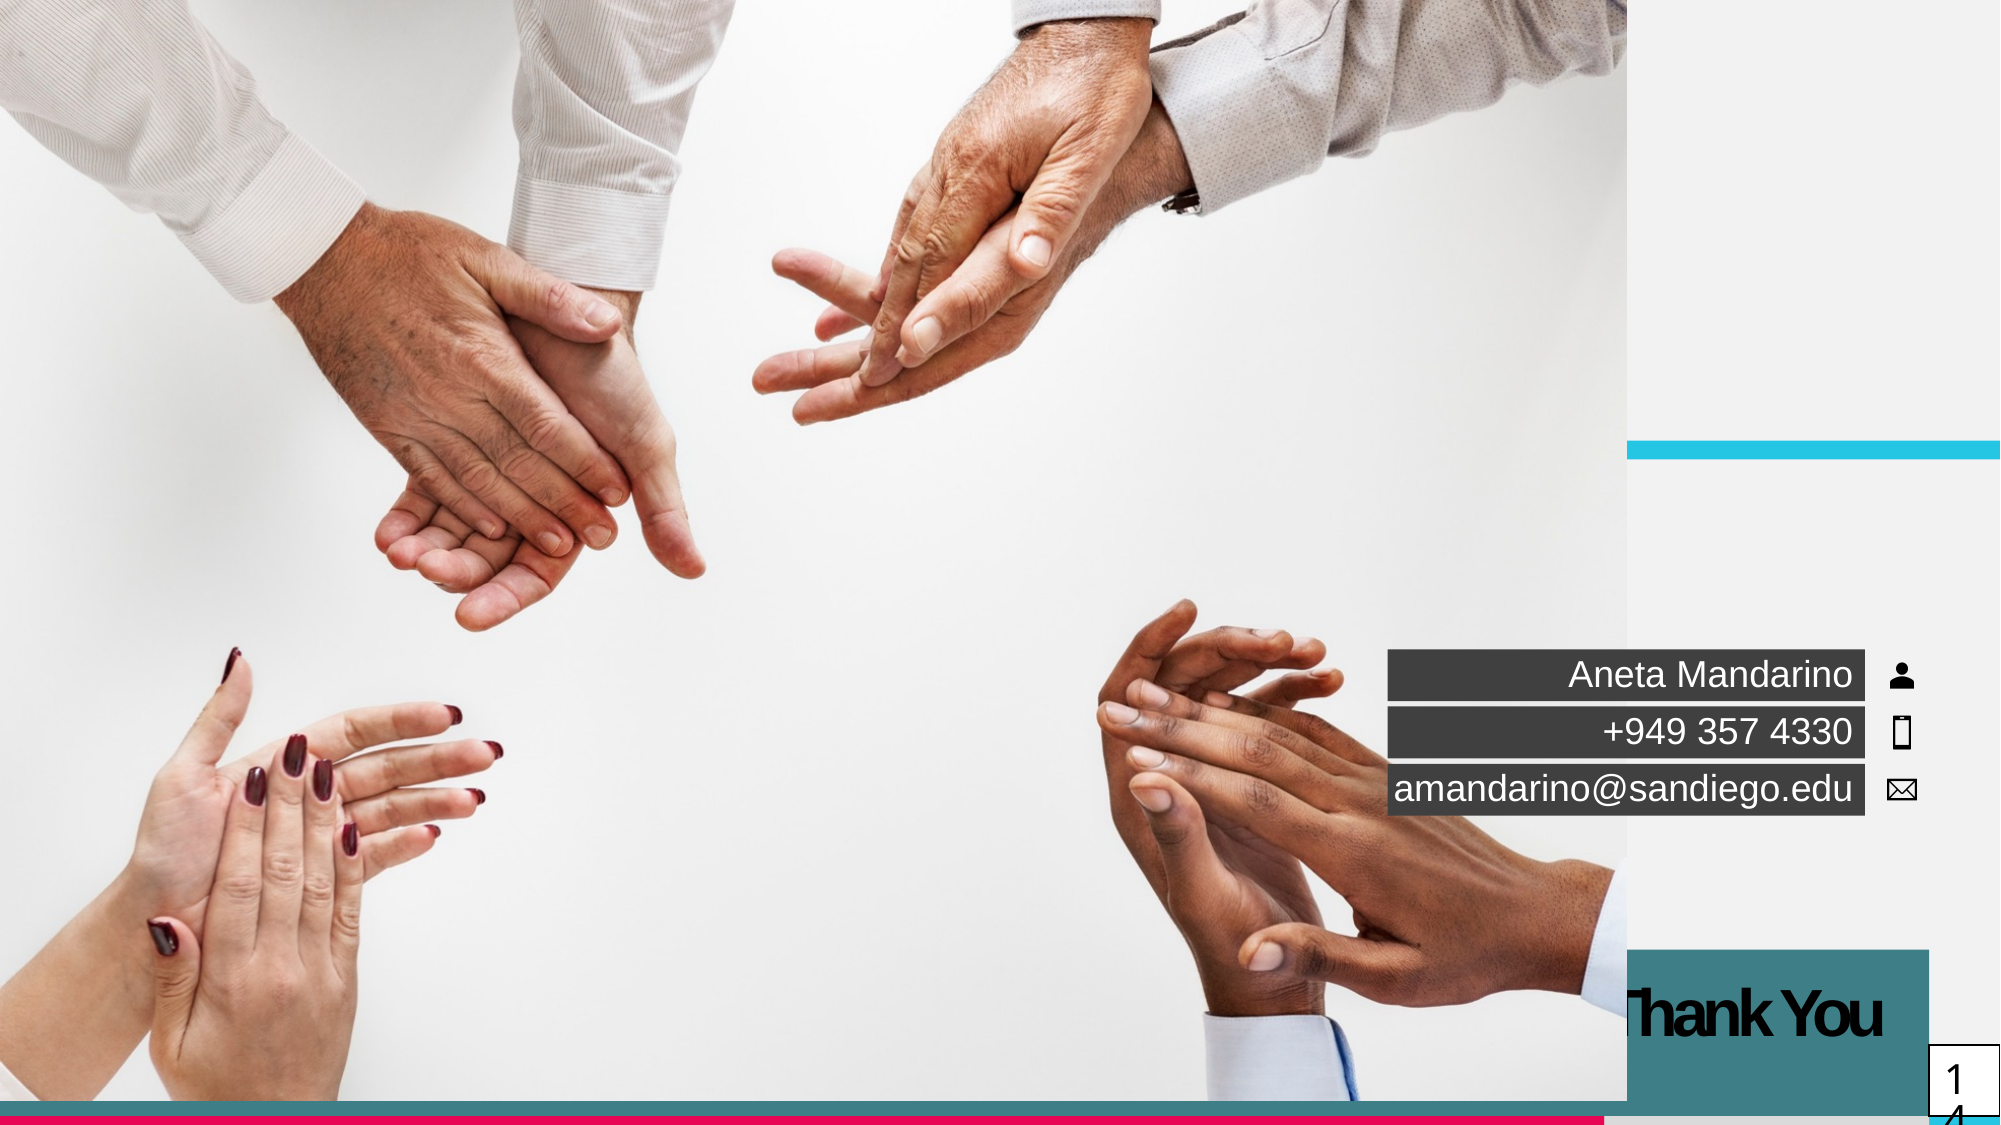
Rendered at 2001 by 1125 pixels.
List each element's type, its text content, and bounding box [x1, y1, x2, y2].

picture [0, 0, 1627, 1101]
list Aneta Mandarino [1627, 649, 1865, 702]
title Thank You [0, 949, 1930, 1116]
picture [1884, 714, 1920, 751]
picture [1884, 657, 1920, 694]
text_box 14 [1928, 1044, 2000, 1117]
picture [1884, 771, 1920, 808]
list +949 357 4330 [1627, 706, 1865, 759]
list amandarino@sandiego.edu [1627, 763, 1865, 816]
